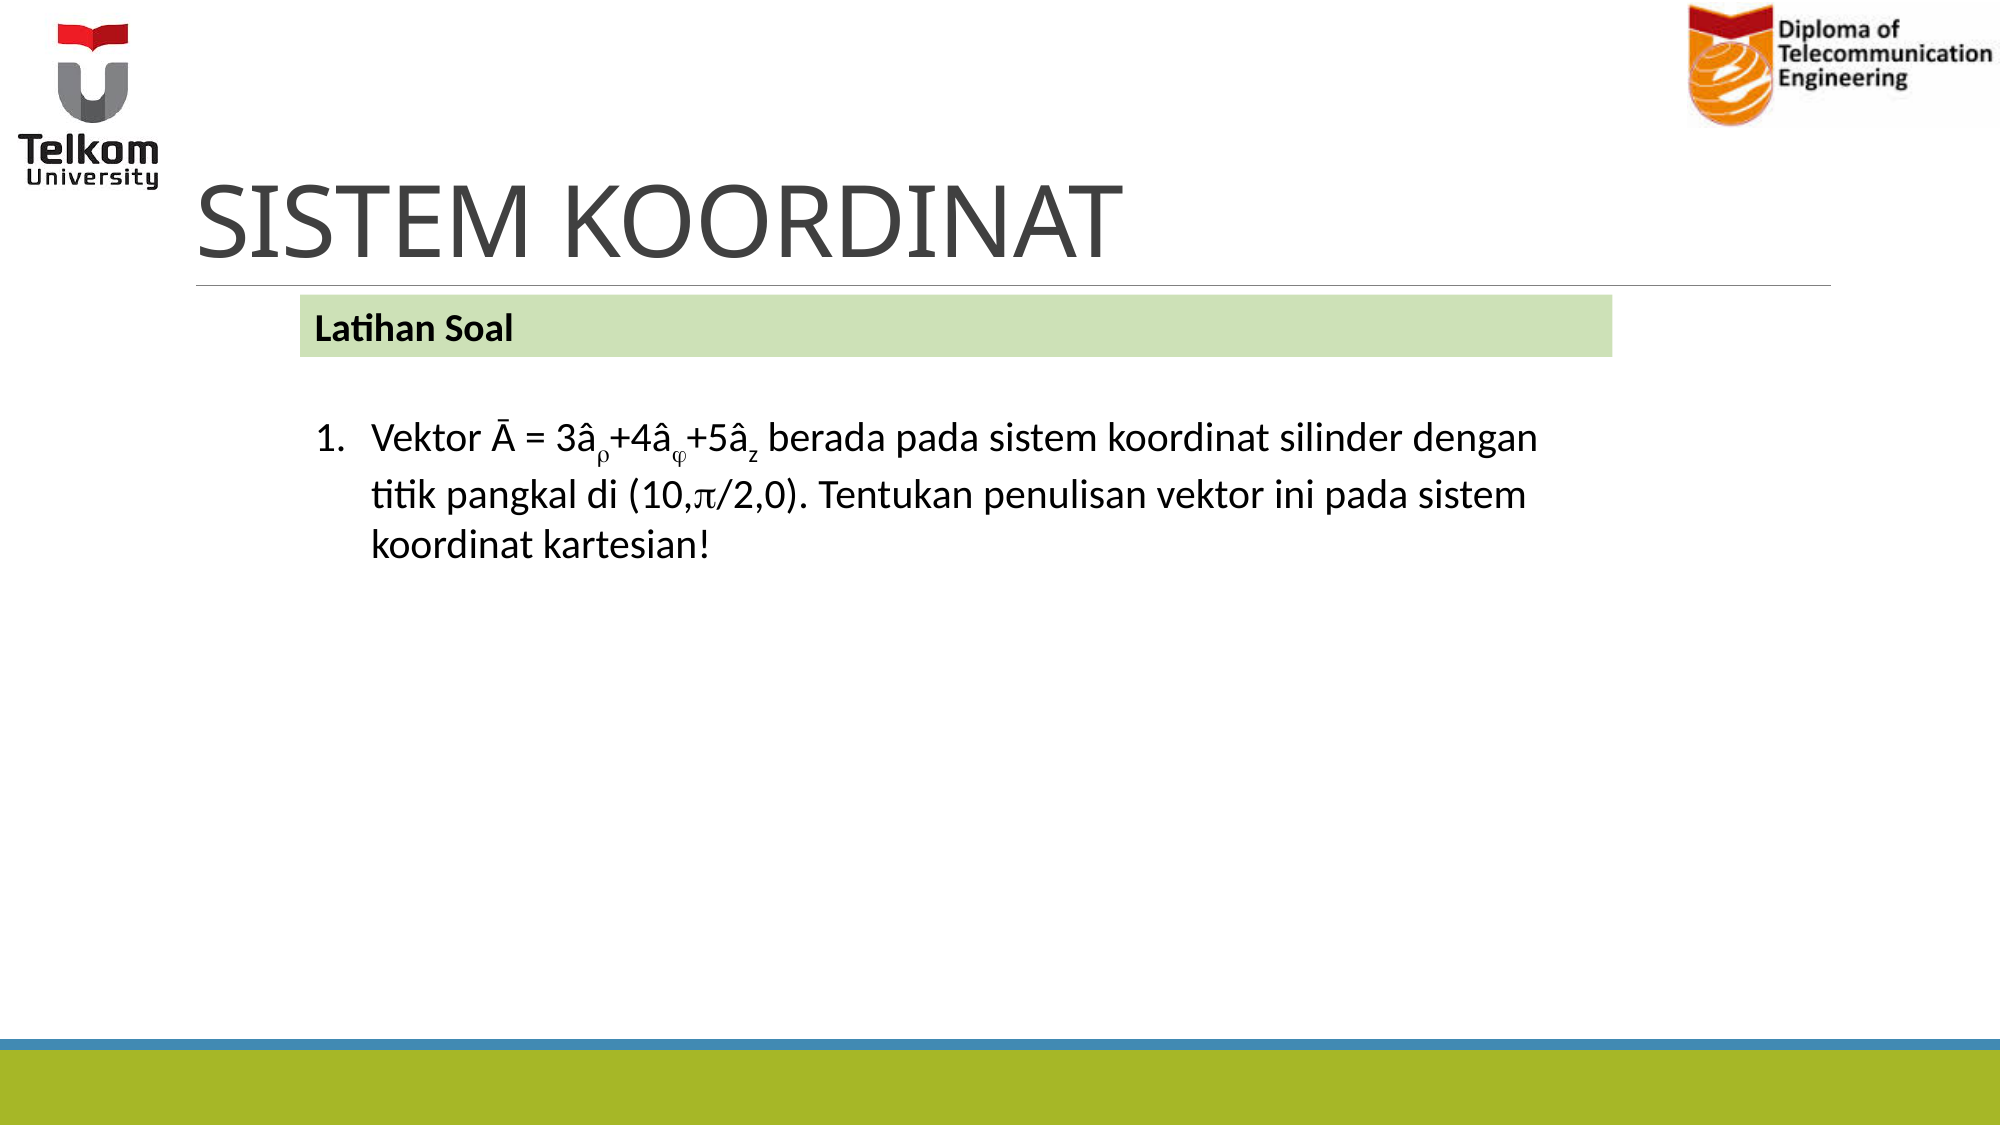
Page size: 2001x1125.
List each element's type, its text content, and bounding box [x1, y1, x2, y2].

title SISTEM KOORDINAT [180, 47, 1830, 285]
picture [1, 0, 183, 210]
text_box Latihan Soal [300, 294, 1613, 357]
picture [1686, 1, 2000, 128]
text_box Vektor Ā = 3â+4â+5âz berada pada sistem koordinat silinder dengan titik pangkal di (10,/2,0). Tentukan penulisan vektor ini pada sistem koordinat kartesian! [300, 402, 1600, 625]
